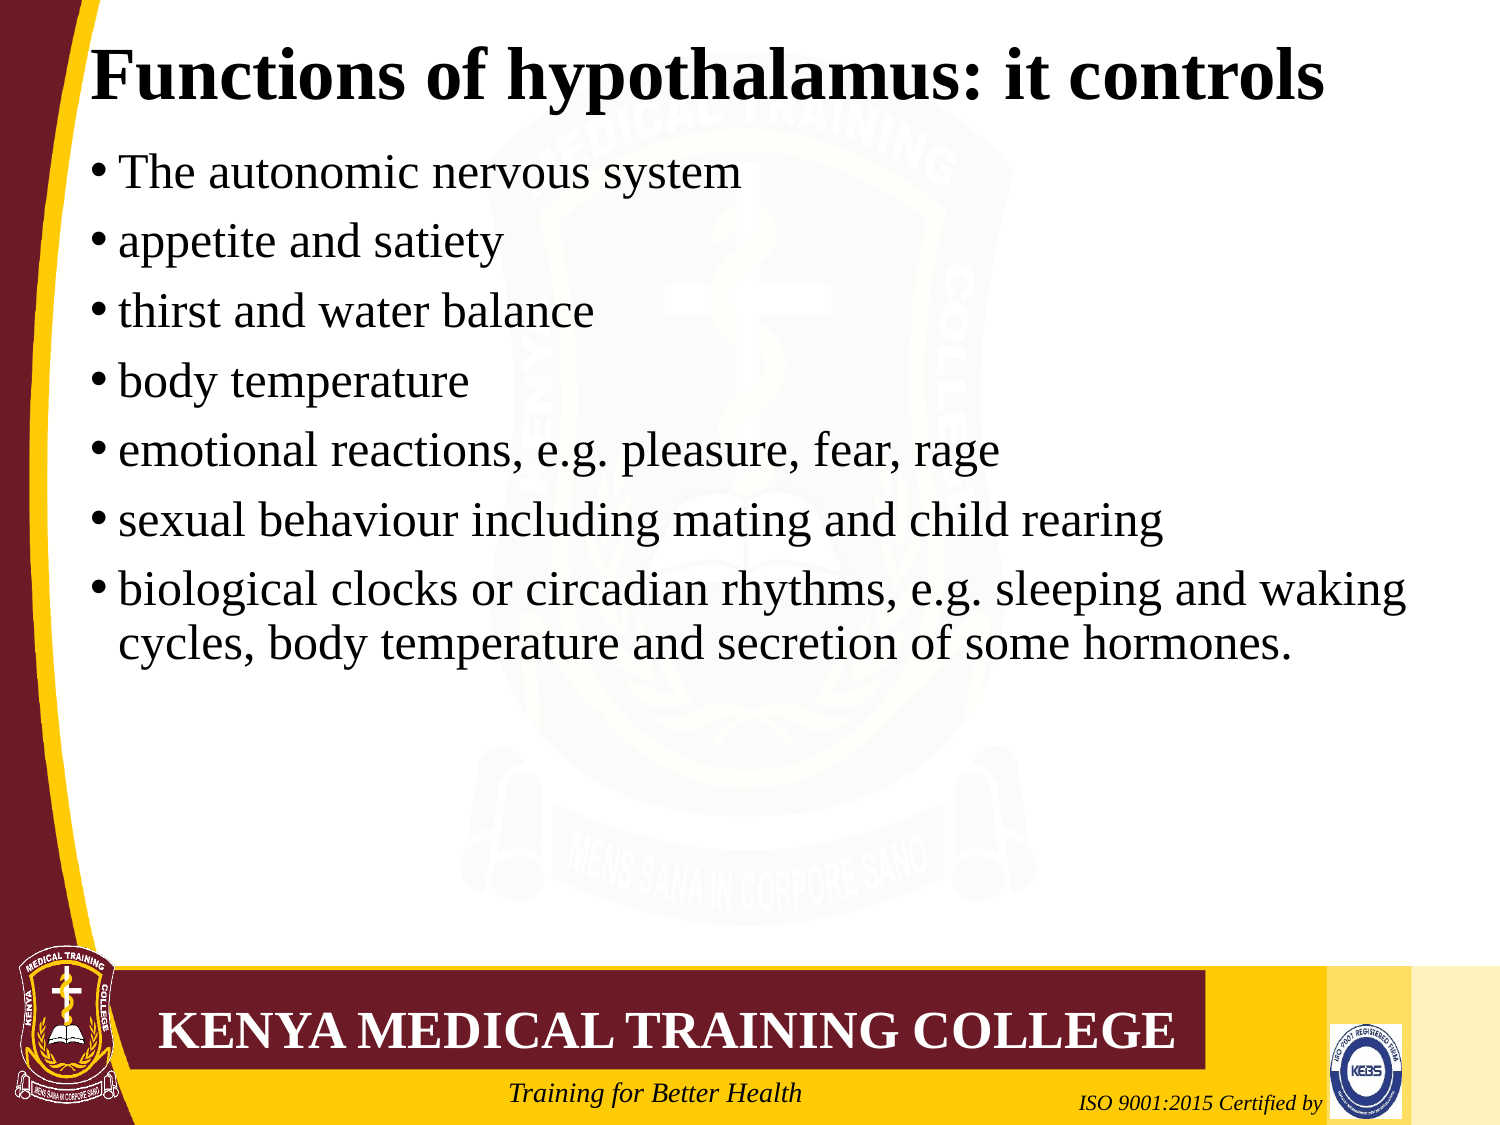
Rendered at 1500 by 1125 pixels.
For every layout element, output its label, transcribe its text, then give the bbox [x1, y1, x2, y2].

list The autonomic nervous system appetite and satiety thirst and water balance body temperature emotional reactions, e.g. pleasure, fear, rage sexual behaviour including mating and child rearing biological clocks or circadian rhythms, e.g. sleeping and waking cycles, body temperature and secretion of some hormones. [75, 137, 1425, 1063]
picture [0, 0, 1500, 1125]
title Functions of hypothalamus: it controls [75, 24, 1425, 125]
